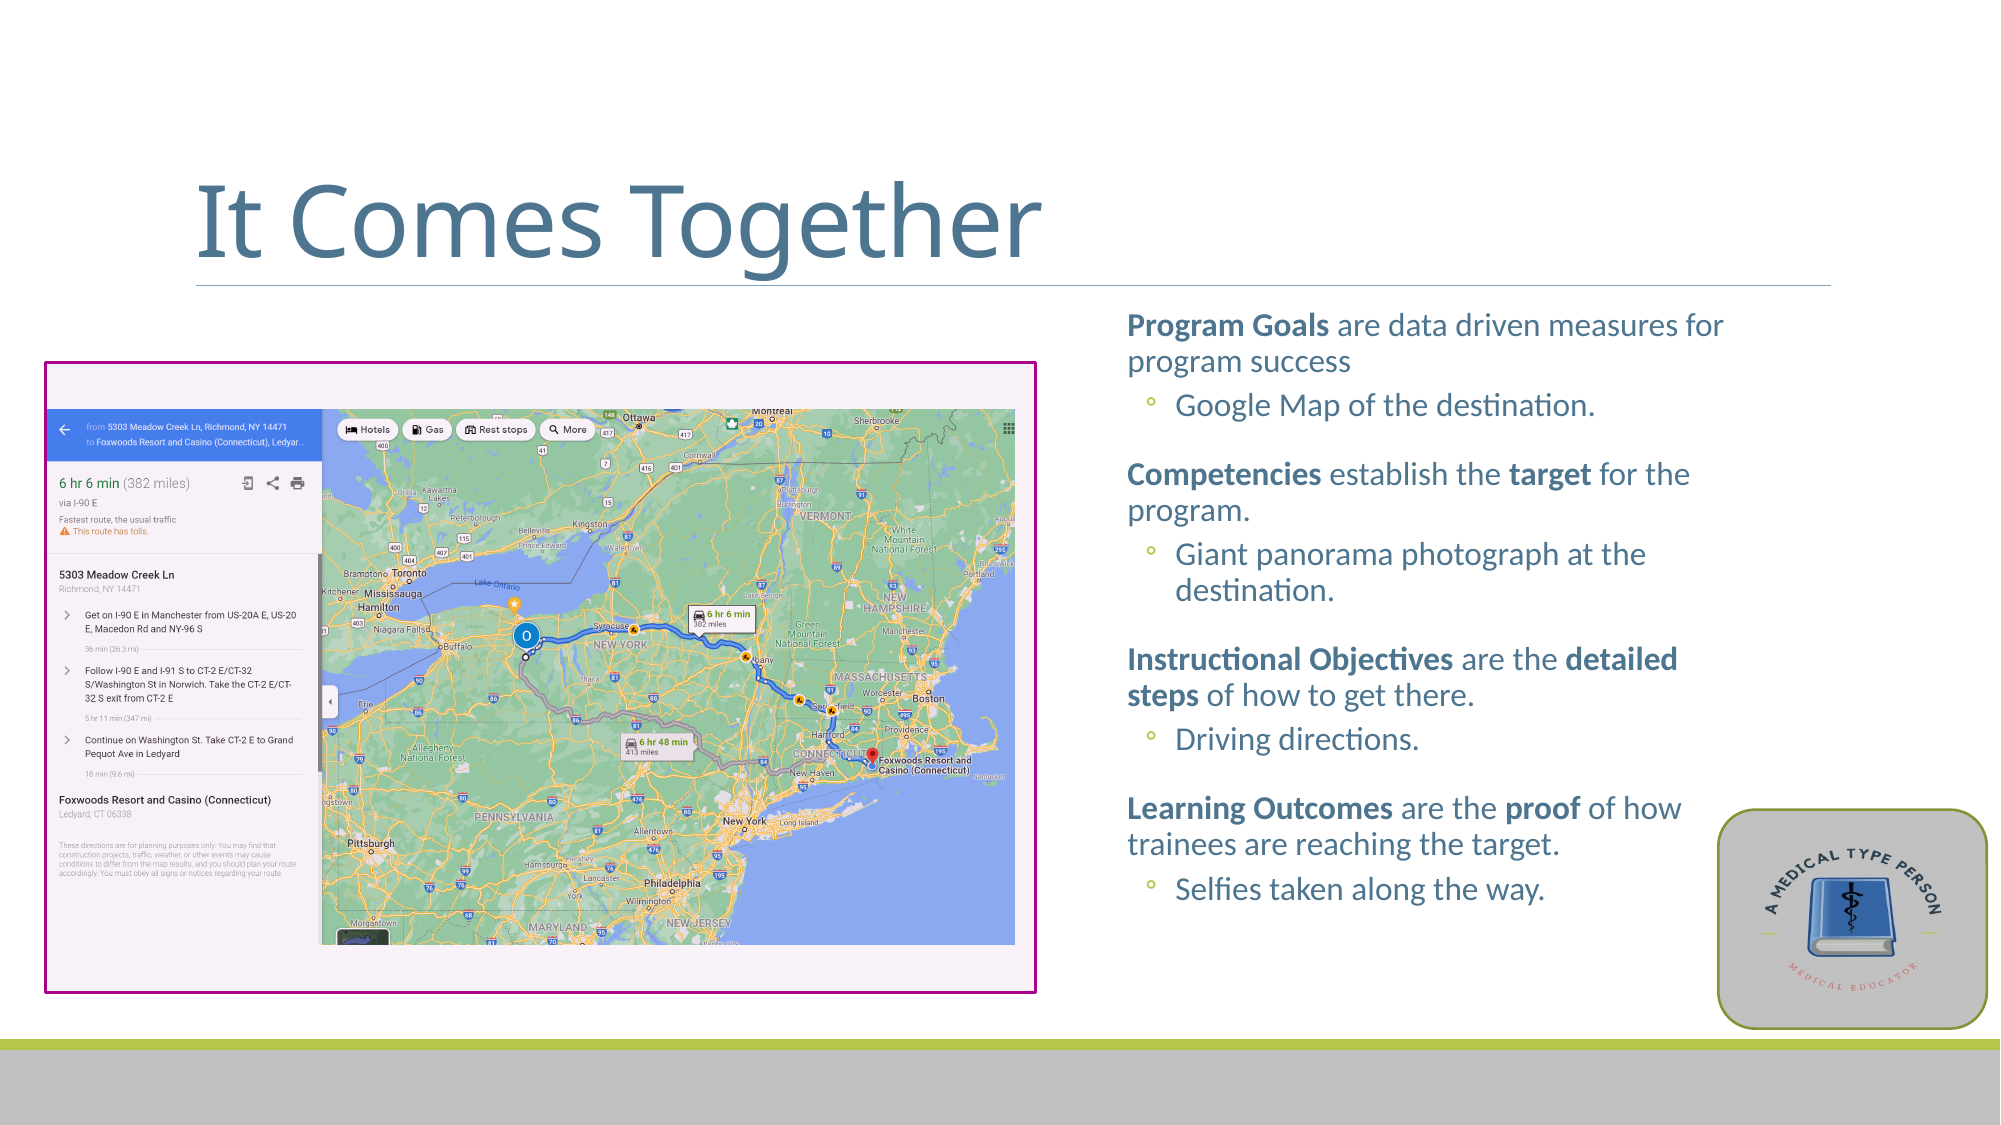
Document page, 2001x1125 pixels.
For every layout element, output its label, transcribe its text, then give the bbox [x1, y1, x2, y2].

title It Comes Together [180, 47, 1830, 285]
text_box [44, 361, 1036, 994]
list Program Goals are data driven measures for program success Google Map of the destination. Competencies establish the target for the program. Giant panorama photograph at the destination. Instructional Objectives are the detailed steps of how to get there. Driving directions. Learning Outcomes are the proof of how trainees are reaching the target. Selfies taken along the way. [1112, 300, 1757, 961]
picture [1720, 811, 1985, 1027]
picture [44, 409, 1015, 946]
